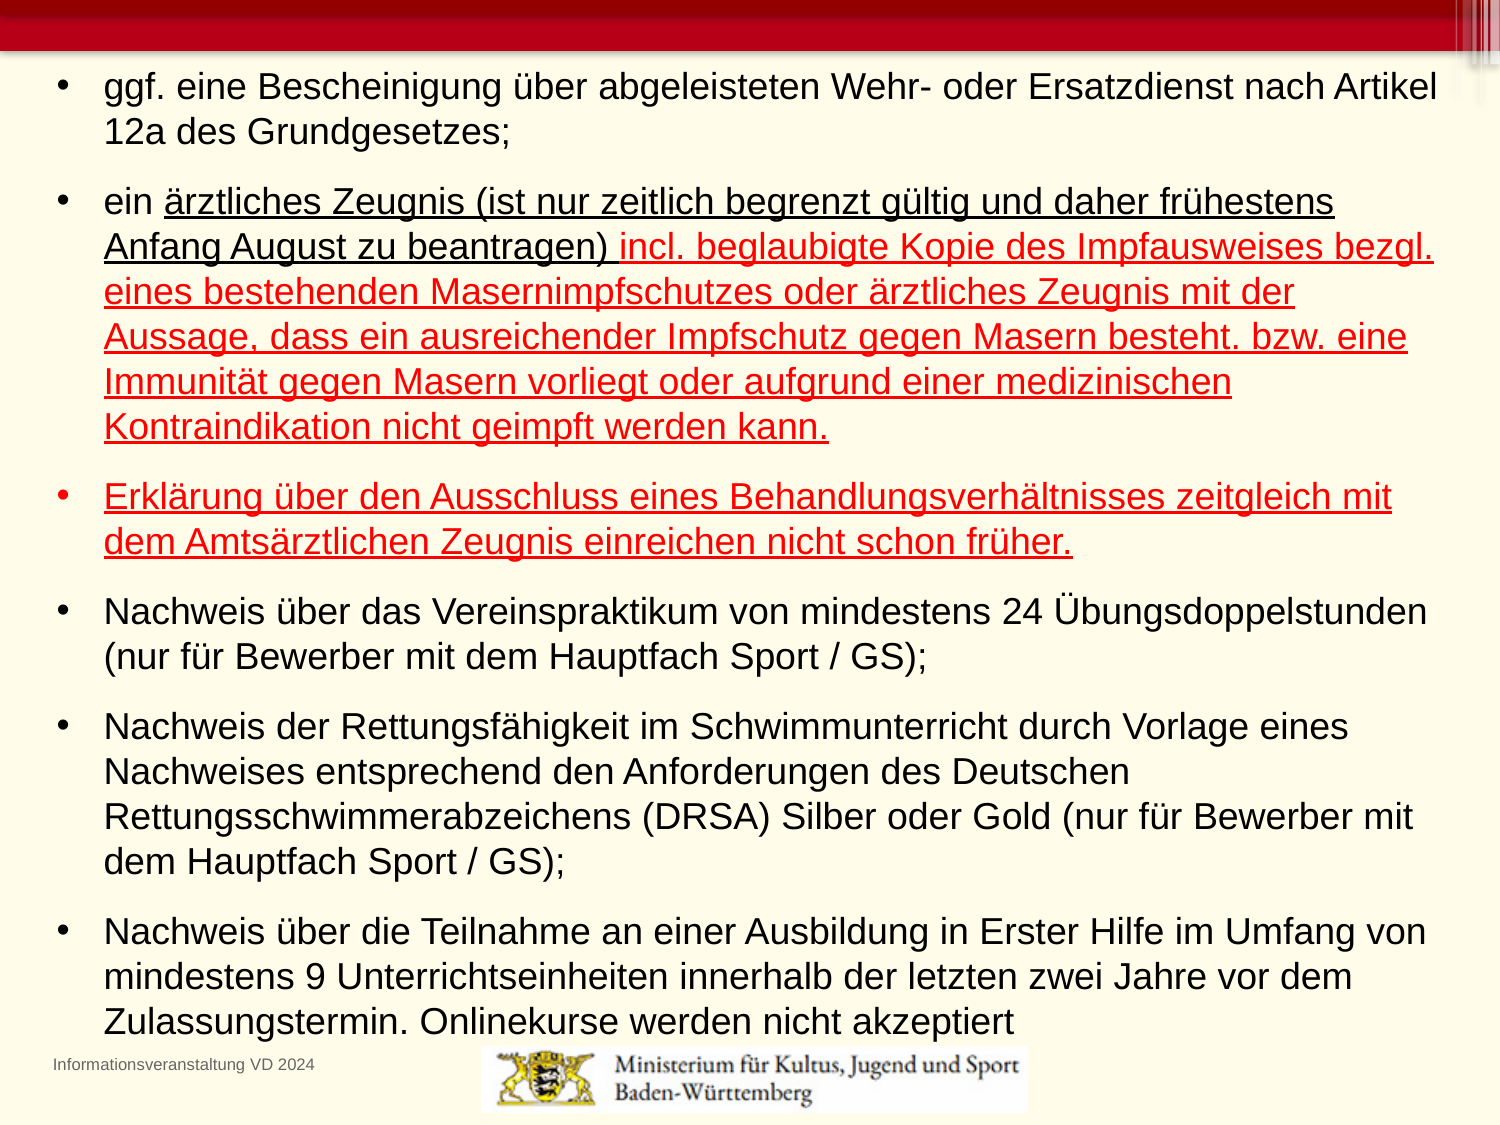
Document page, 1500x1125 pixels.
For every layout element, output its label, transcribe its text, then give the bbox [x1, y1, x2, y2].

footer Informationsveranstaltung VD 2024 [38, 1046, 337, 1083]
text_box ggf. eine Bescheinigung über abgeleisteten Wehr- oder Ersatzdienst nach Artikel 12a des Grundgesetzes; ein ärztliches Zeugnis (ist nur zeitlich begrenzt gültig und daher frühestens Anfang August zu beantragen) incl. beglaubigte Kopie des Impfausweises bezgl. eines bestehenden Masernimpfschutzes oder ärztliches Zeugnis mit der Aussage, dass ein ausreichender Impfschutz gegen Masern besteht. bzw. eine Immunität gegen Masern vorliegt oder aufgrund einer medizinischen Kontraindikation nicht geimpft werden kann. Erklärung über den Ausschluss eines Behandlungsverhältnisses zeitgleich mit dem Amtsärztlichen Zeugnis einreichen nicht schon früher. Nachweis über das Vereinspraktikum von mindestens 24 Übungsdoppelstunden (nur für Bewerber mit dem Hauptfach Sport / GS); Nachweis der Rettungsfähigkeit im Schwimmunterricht durch Vorlage eines Nachweises entsprechend den Anforderungen des Deutschen Rettungsschwimmerabzeichens (DRSA) Silber oder Gold (nur für Bewerber mit dem Hauptfach Sport / GS); Nachweis über die Teilnahme an einer Ausbildung in Erster Hilfe im Umfang von mindestens 9 Unterrichtseinheiten innerhalb der letzten zwei Jahre vor dem Zulassungstermin. Onlinekurse werden nicht akzeptiert [41, 54, 1460, 1050]
picture [481, 1050, 1028, 1113]
